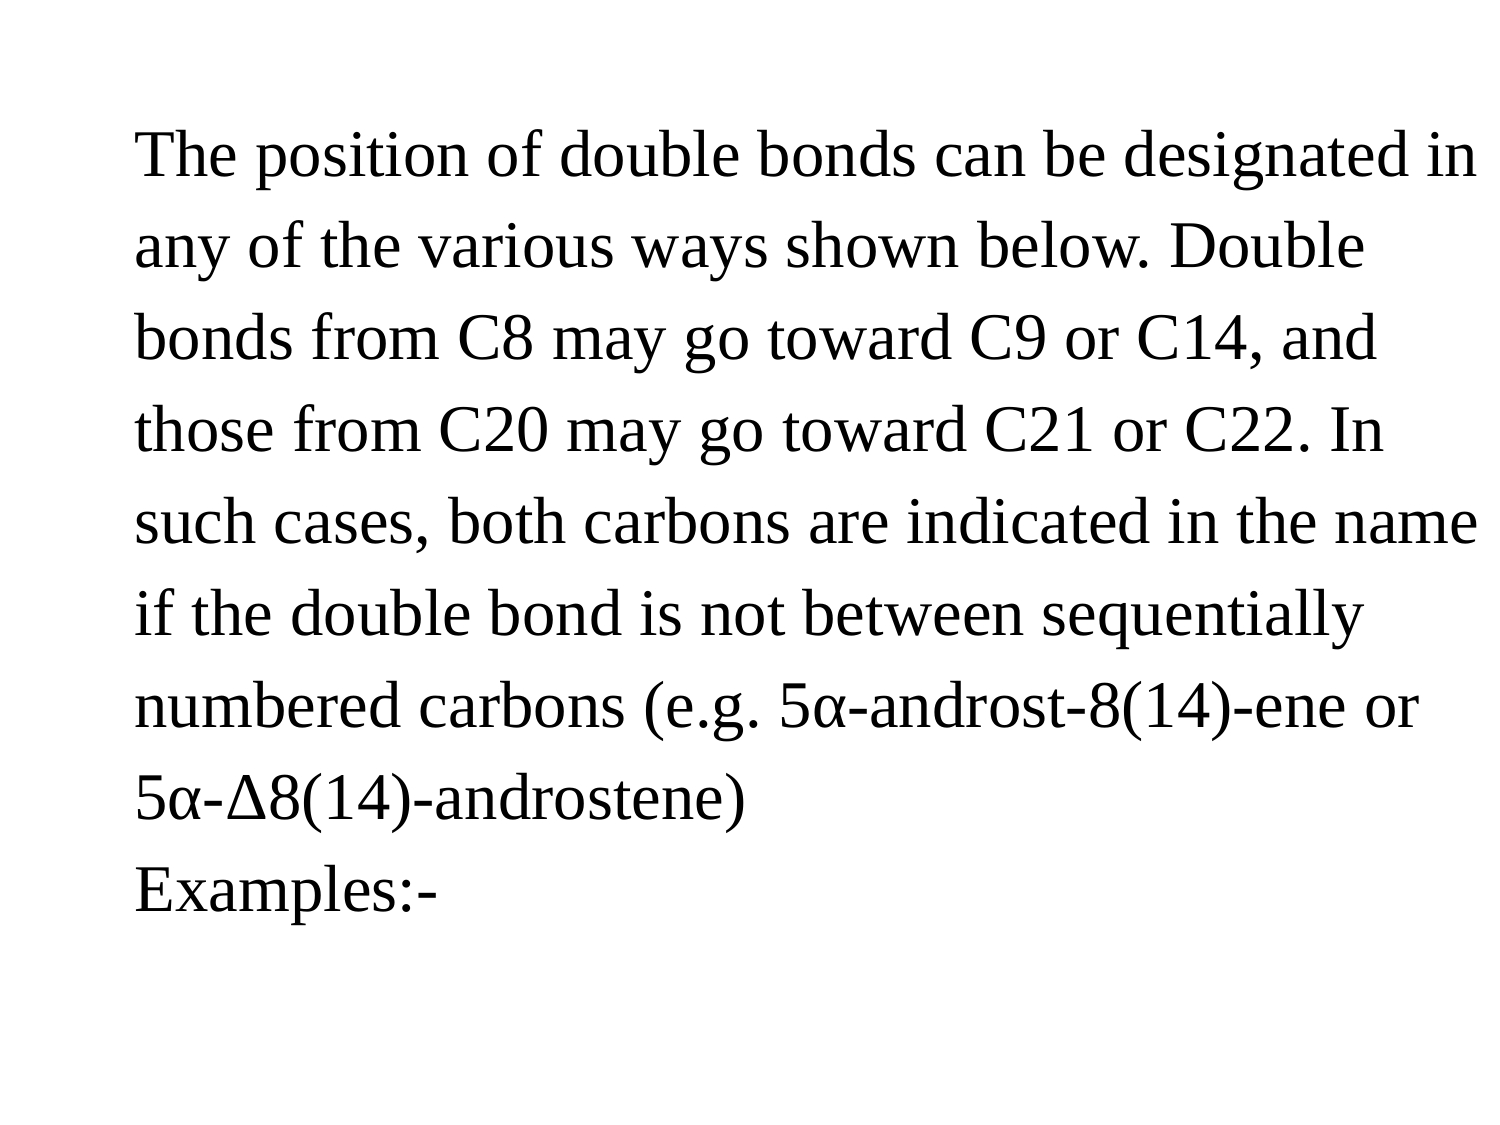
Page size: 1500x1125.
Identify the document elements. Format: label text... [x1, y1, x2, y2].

text_box The position of double bonds can be designated in any of the various ways shown below. Double bonds from C8 may go toward C9 or C14, and those from C20 may go toward C21 or C22. In such cases, both carbons are indicated in the name if the double bond is not between sequentially numbered carbons (e.g. 5α-androst-8(14)-ene or 5α-Δ8(14)-androstene) Examples:- [119, 89, 1500, 1025]
